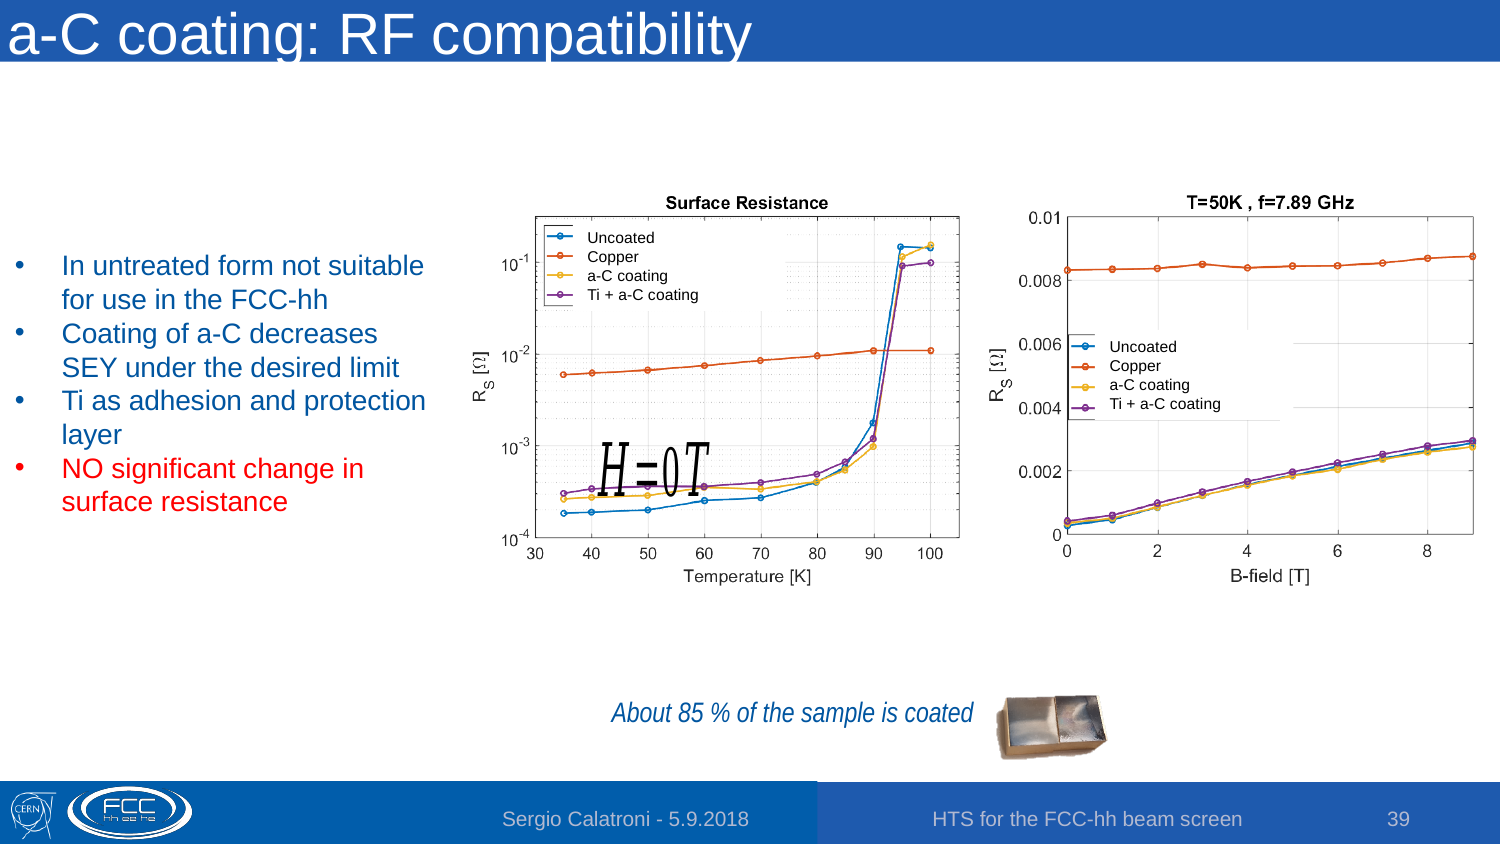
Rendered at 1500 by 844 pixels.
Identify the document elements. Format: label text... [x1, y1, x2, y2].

picture [983, 186, 1500, 586]
slide_number 39 [1342, 795, 1425, 841]
title a-C coating: RF compatibility [0, 0, 1500, 62]
text_box About 85 % of the sample is coated [596, 686, 979, 736]
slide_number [487, 795, 838, 841]
text_box In untreated form not suitable for use in the FCC-hh Coating of a-C decreases SEY under the desired limit Ti as adhesion and protection layer NO significant change in surface resistance [0, 240, 447, 525]
picture [988, 678, 1119, 767]
footer HTS for the FCC-hh beam screen [850, 795, 1326, 841]
picture [64, 785, 195, 841]
picture [464, 186, 975, 586]
